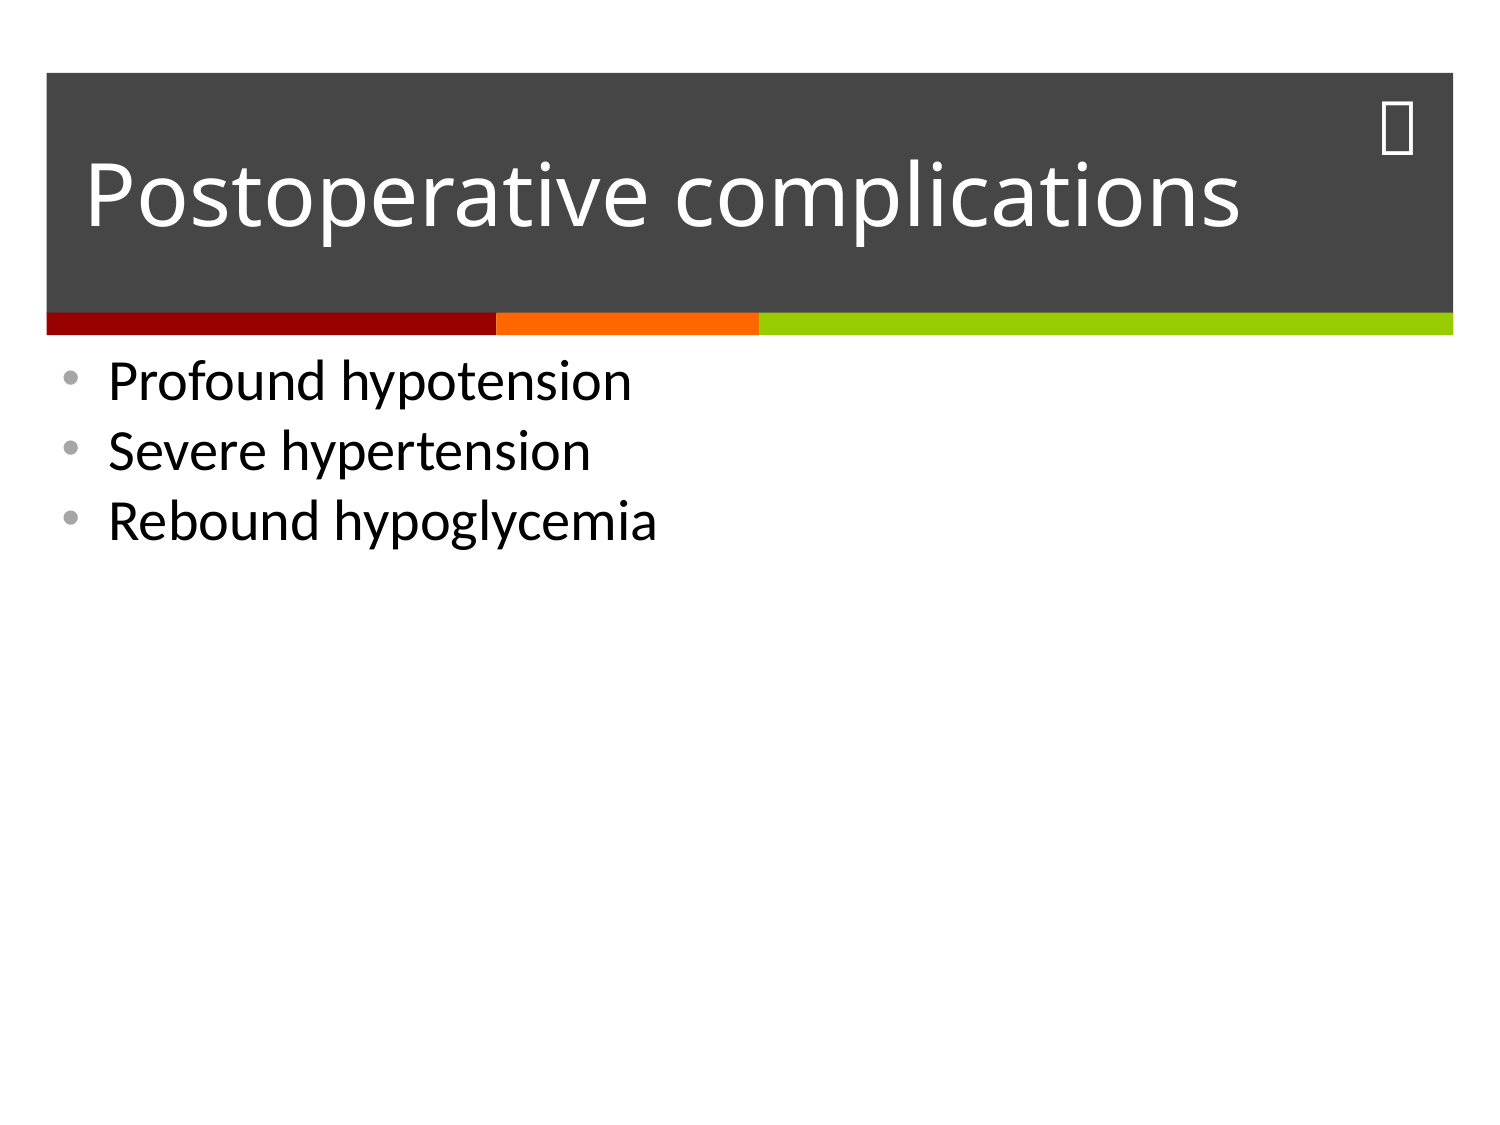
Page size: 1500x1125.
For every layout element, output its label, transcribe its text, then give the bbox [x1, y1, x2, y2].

subtitle Profound hypotension Severe hypertension Rebound hypoglycemia [46, 334, 1319, 878]
title Postoperative complications [68, 72, 1350, 252]
